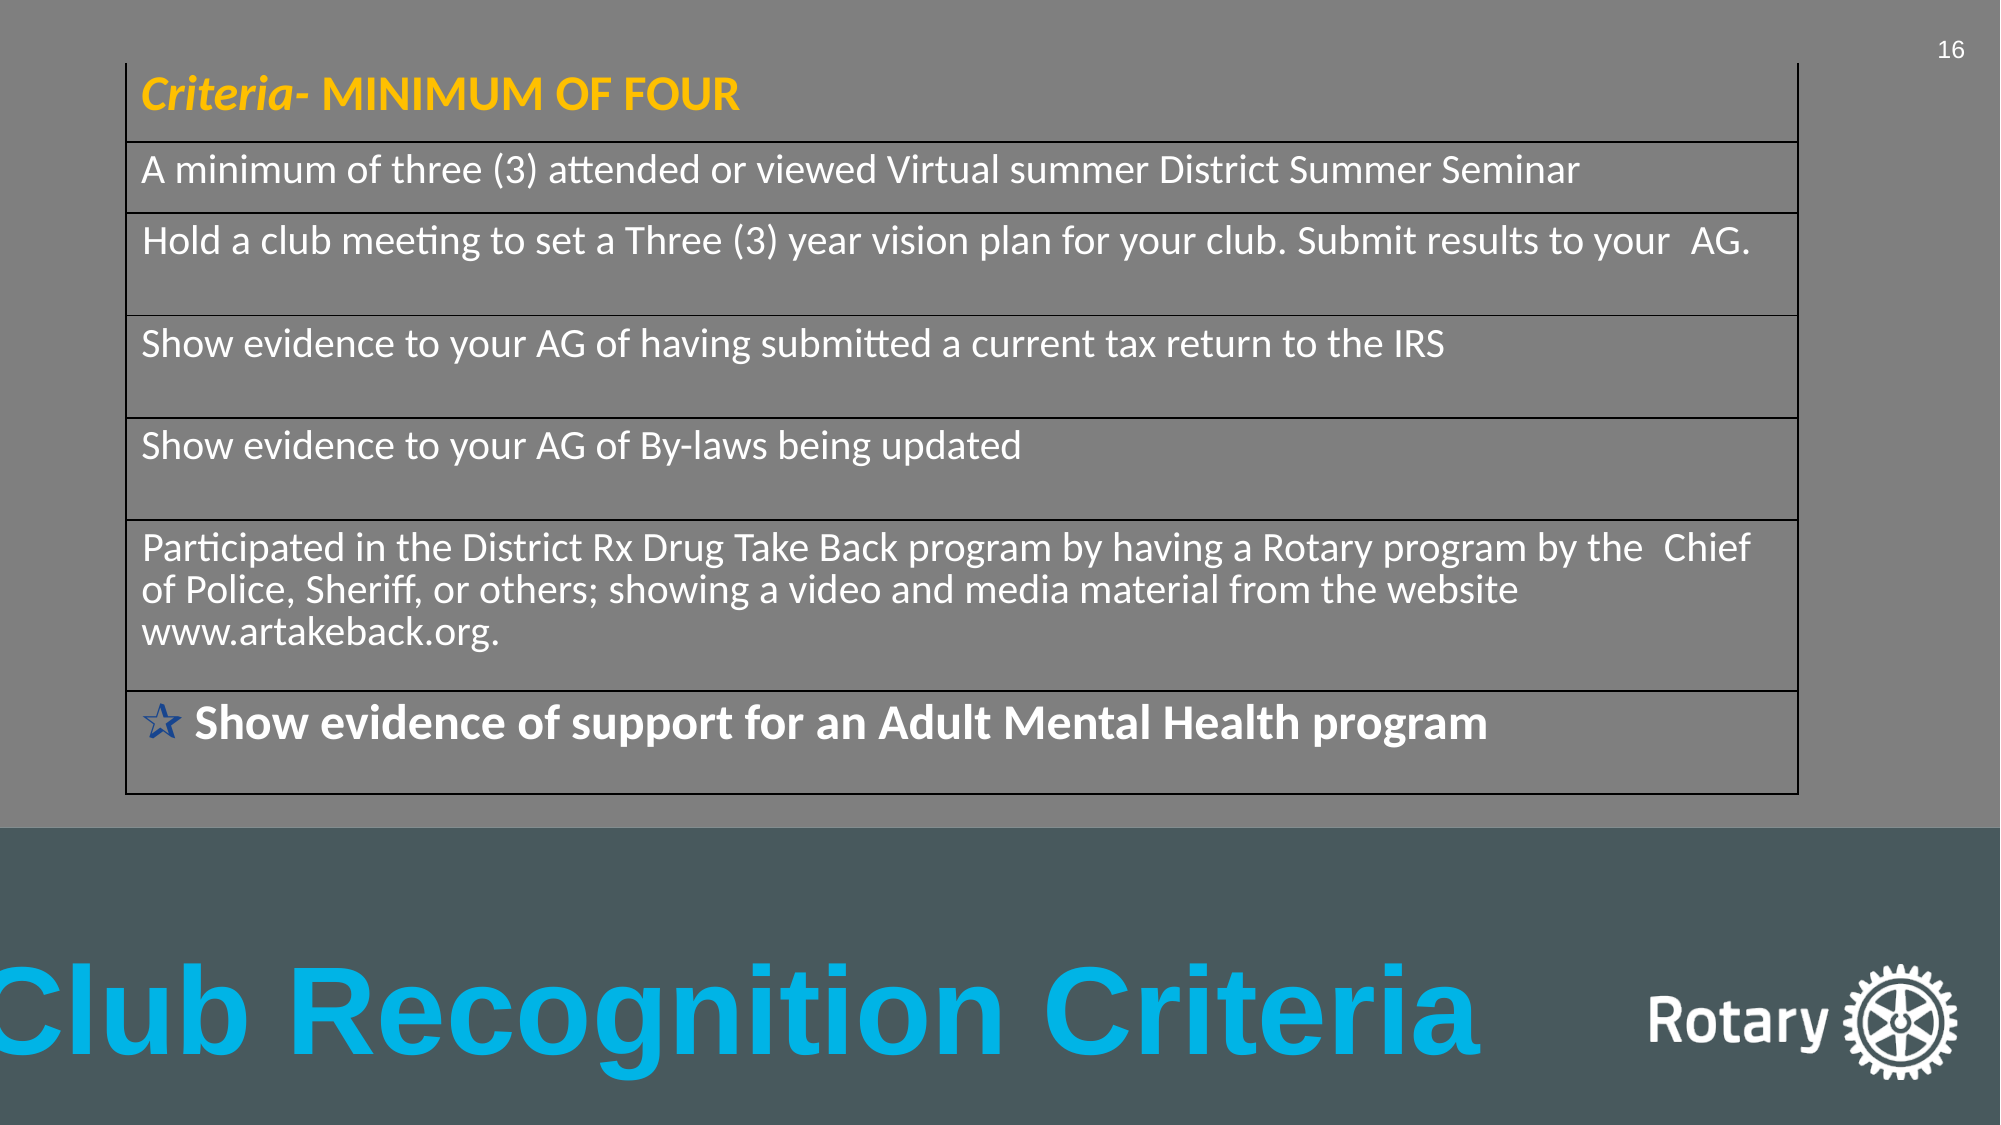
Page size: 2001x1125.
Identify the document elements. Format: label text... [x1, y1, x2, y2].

table_header Criteria- MINIMUM OF FOUR [127, 63, 1797, 141]
text_box Club Recognition Criteria [0, 921, 1496, 1087]
table_cell Hold a club meeting to set a Three (3) year vision plan for your club. Submit results to your AG. [127, 214, 1797, 315]
slide_number 16 [1911, 18, 1981, 79]
table_cell Show evidence to your AG of By-laws being updated [127, 419, 1797, 519]
table_cell Show evidence to your AG of having submitted a current tax return to the IRS [127, 316, 1797, 417]
table_cell ✰ Show evidence of support for an Adult Mental Health program [127, 692, 1797, 793]
table_cell A minimum of three (3) attended or viewed Virtual summer District Summer Seminar [127, 143, 1797, 212]
text_box [1586, 255, 1617, 406]
table_cell Participated in the District Rx Drug Take Back program by having a Rotary program by the Chief of Police, Sheriff, or others; showing a video and media material from the website www.artakeback.org. [127, 521, 1797, 690]
